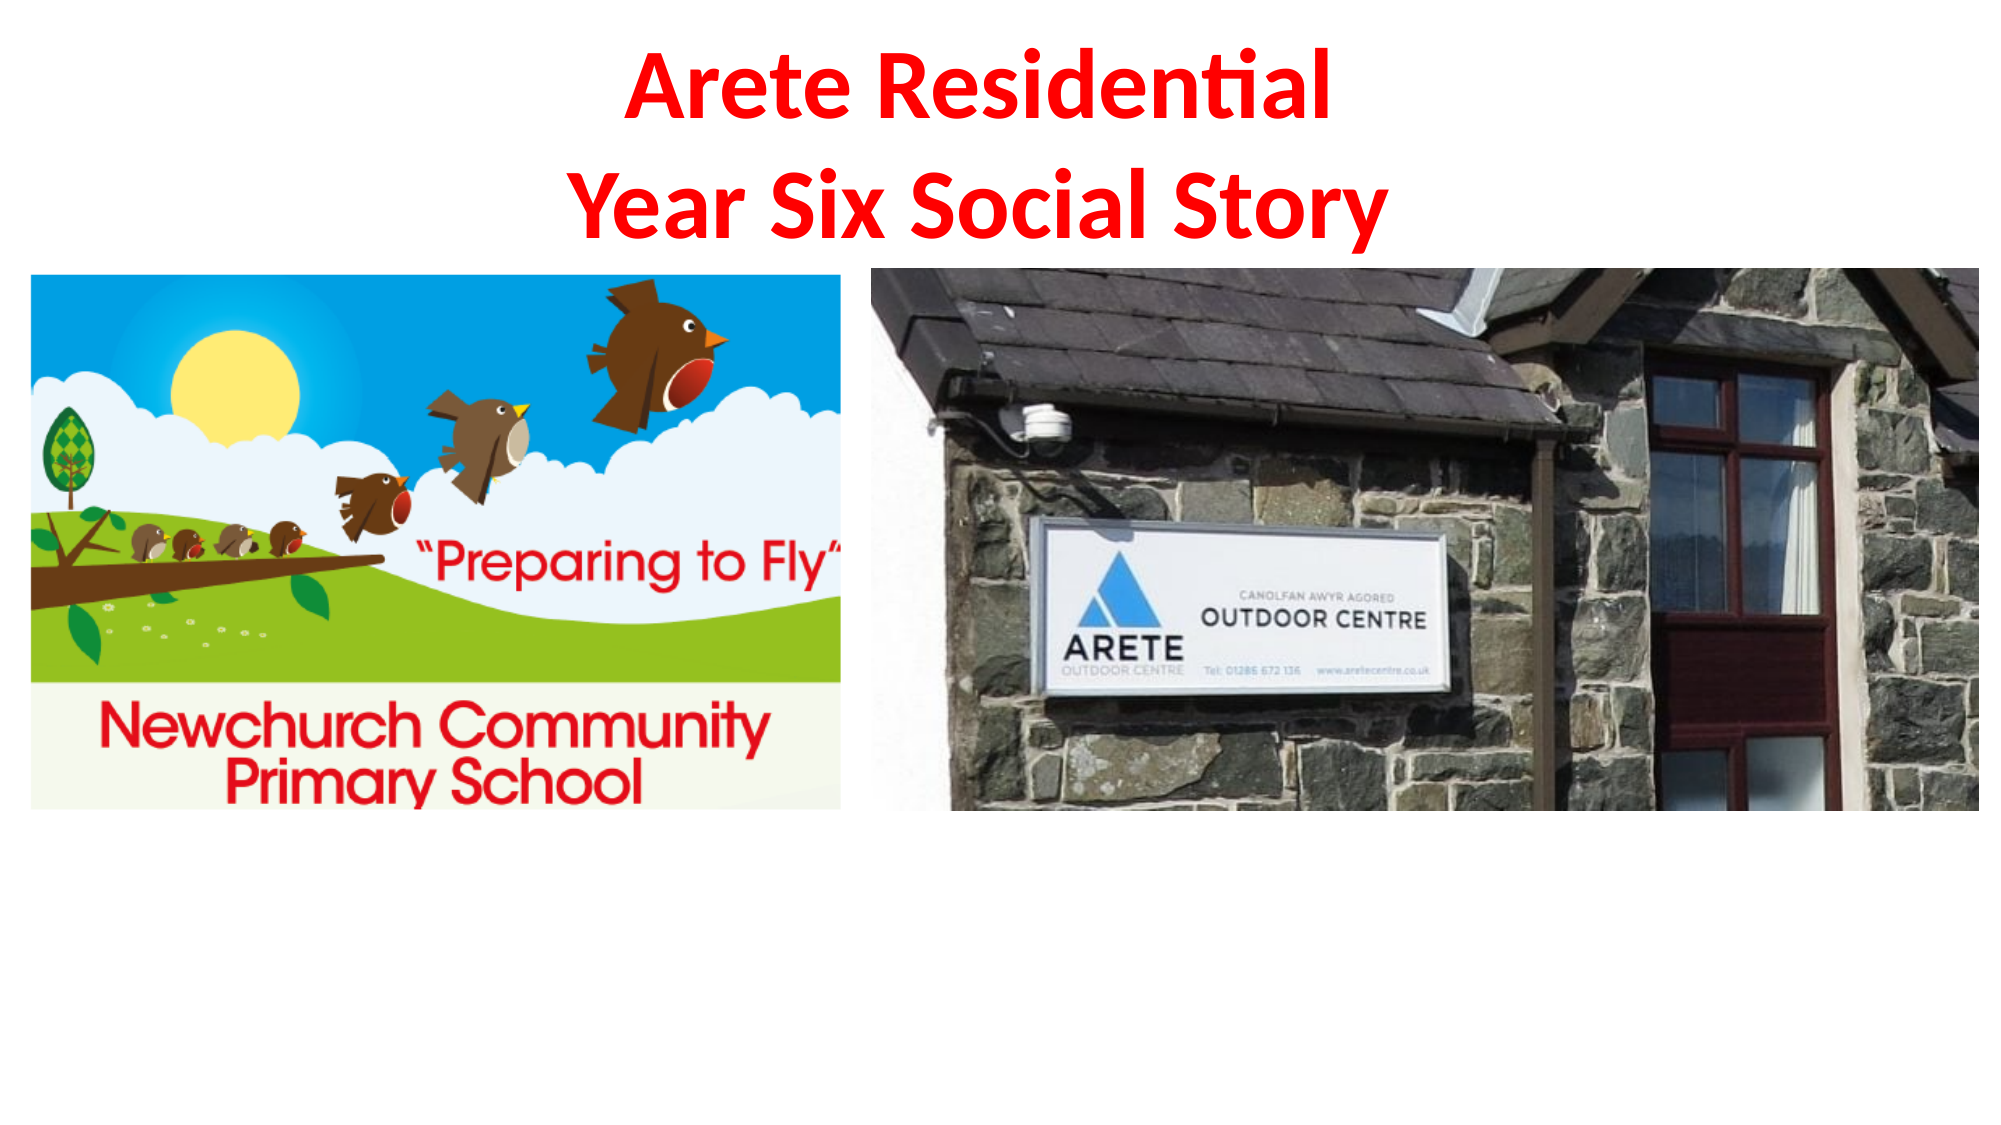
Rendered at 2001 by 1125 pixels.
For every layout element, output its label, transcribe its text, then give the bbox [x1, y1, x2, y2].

picture [13, 268, 859, 818]
text_box Arete Residential Year Six Social Story [418, 11, 1541, 267]
picture [871, 268, 1980, 811]
